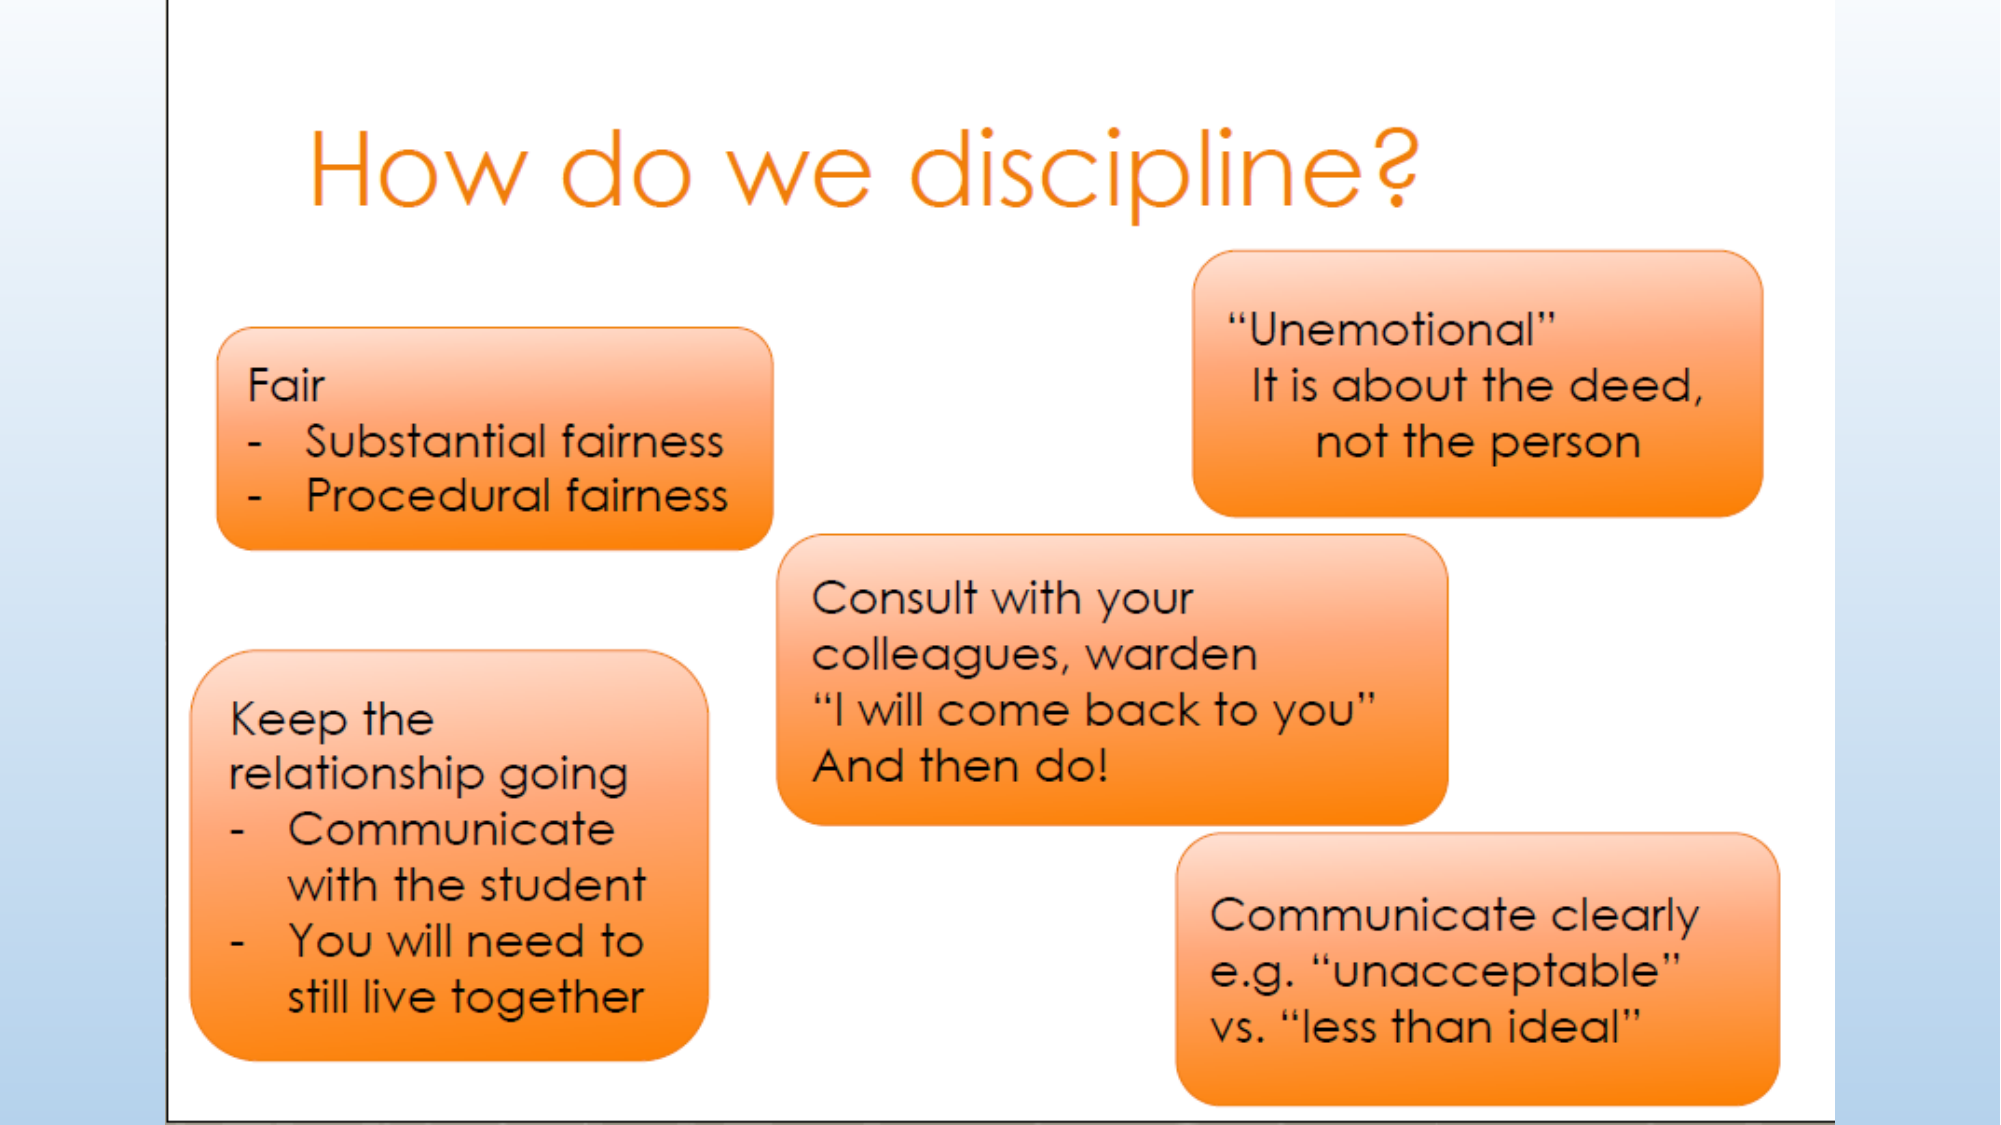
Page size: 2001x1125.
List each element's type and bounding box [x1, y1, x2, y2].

picture [165, 0, 1835, 1125]
